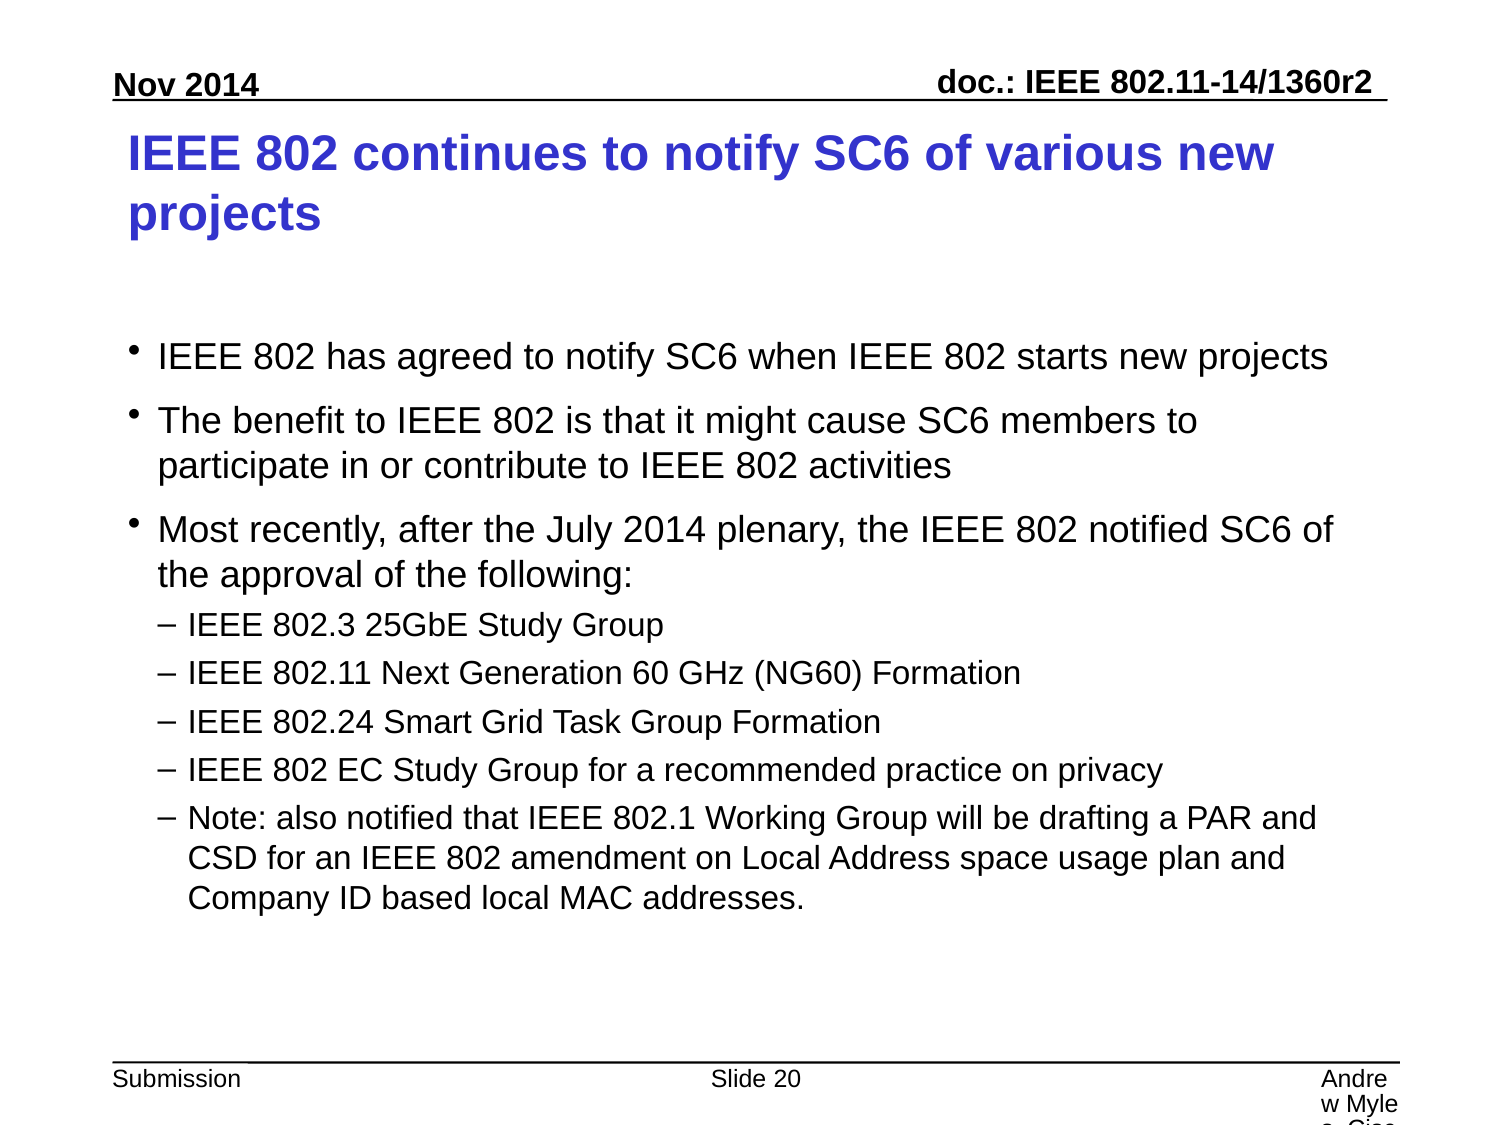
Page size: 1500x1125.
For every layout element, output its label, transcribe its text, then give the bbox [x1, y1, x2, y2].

slide_number Slide 20 [709, 1061, 803, 1093]
list IEEE 802 has agreed to notify SC6 when IEEE 802 starts new projects The benefit to IEEE 802 is that it might cause SC6 members to participate in or contribute to IEEE 802 activities Most recently, after the July 2014 plenary, the IEEE 802 notified SC6 of the approval of the following: IEEE 802.3 25GbE Study Group IEEE 802.11 Next Generation 60 GHz (NG60) Formation IEEE 802.24 Smart Grid Task Group Formation IEEE 802 EC Study Group for a recommended practice on privacy Note: also notified that IEEE 802.1 Working Group will be drafting a PAR and CSD for an IEEE 802 amendment on Local Address space usage plan and Company ID based local MAC addresses. [112, 324, 1388, 1000]
footer Andrew Myles, Cisco [1320, 1061, 1402, 1093]
title IEEE 802 continues to notify SC6 of various new projects [112, 112, 1388, 288]
